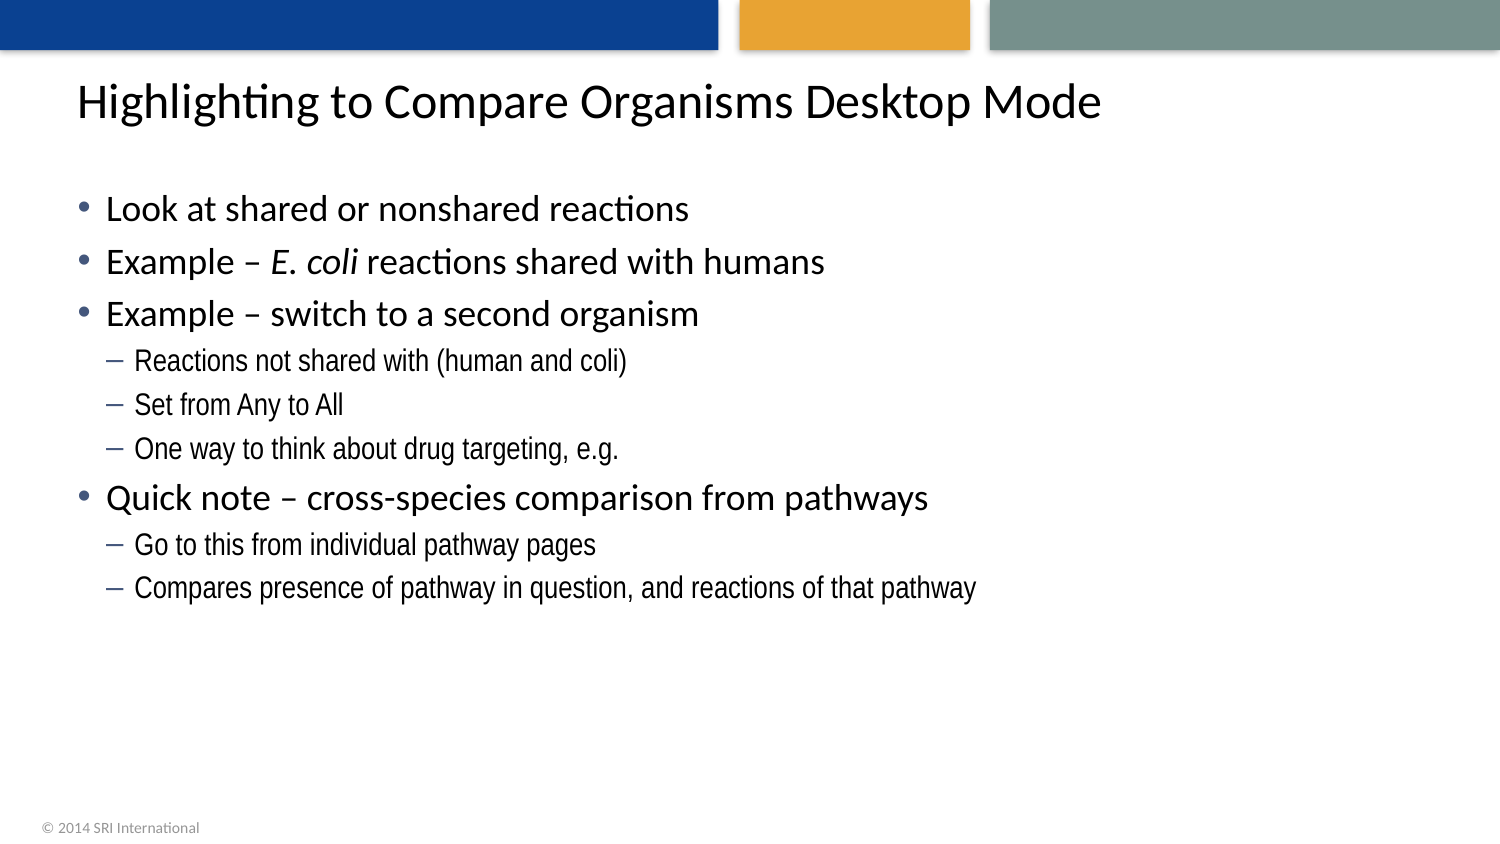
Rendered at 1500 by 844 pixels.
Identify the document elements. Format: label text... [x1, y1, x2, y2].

list Look at shared or nonshared reactions Example – E. coli reactions shared with humans Example – switch to a second organism Reactions not shared with (human and coli) Set from Any to All One way to think about drug targeting, e.g. Quick note – cross-species comparison from pathways Go to this from individual pathway pages Compares presence of pathway in question, and reactions of that pathway [62, 176, 1413, 754]
title Highlighting to Compare Organisms Desktop Mode [62, 33, 1413, 175]
